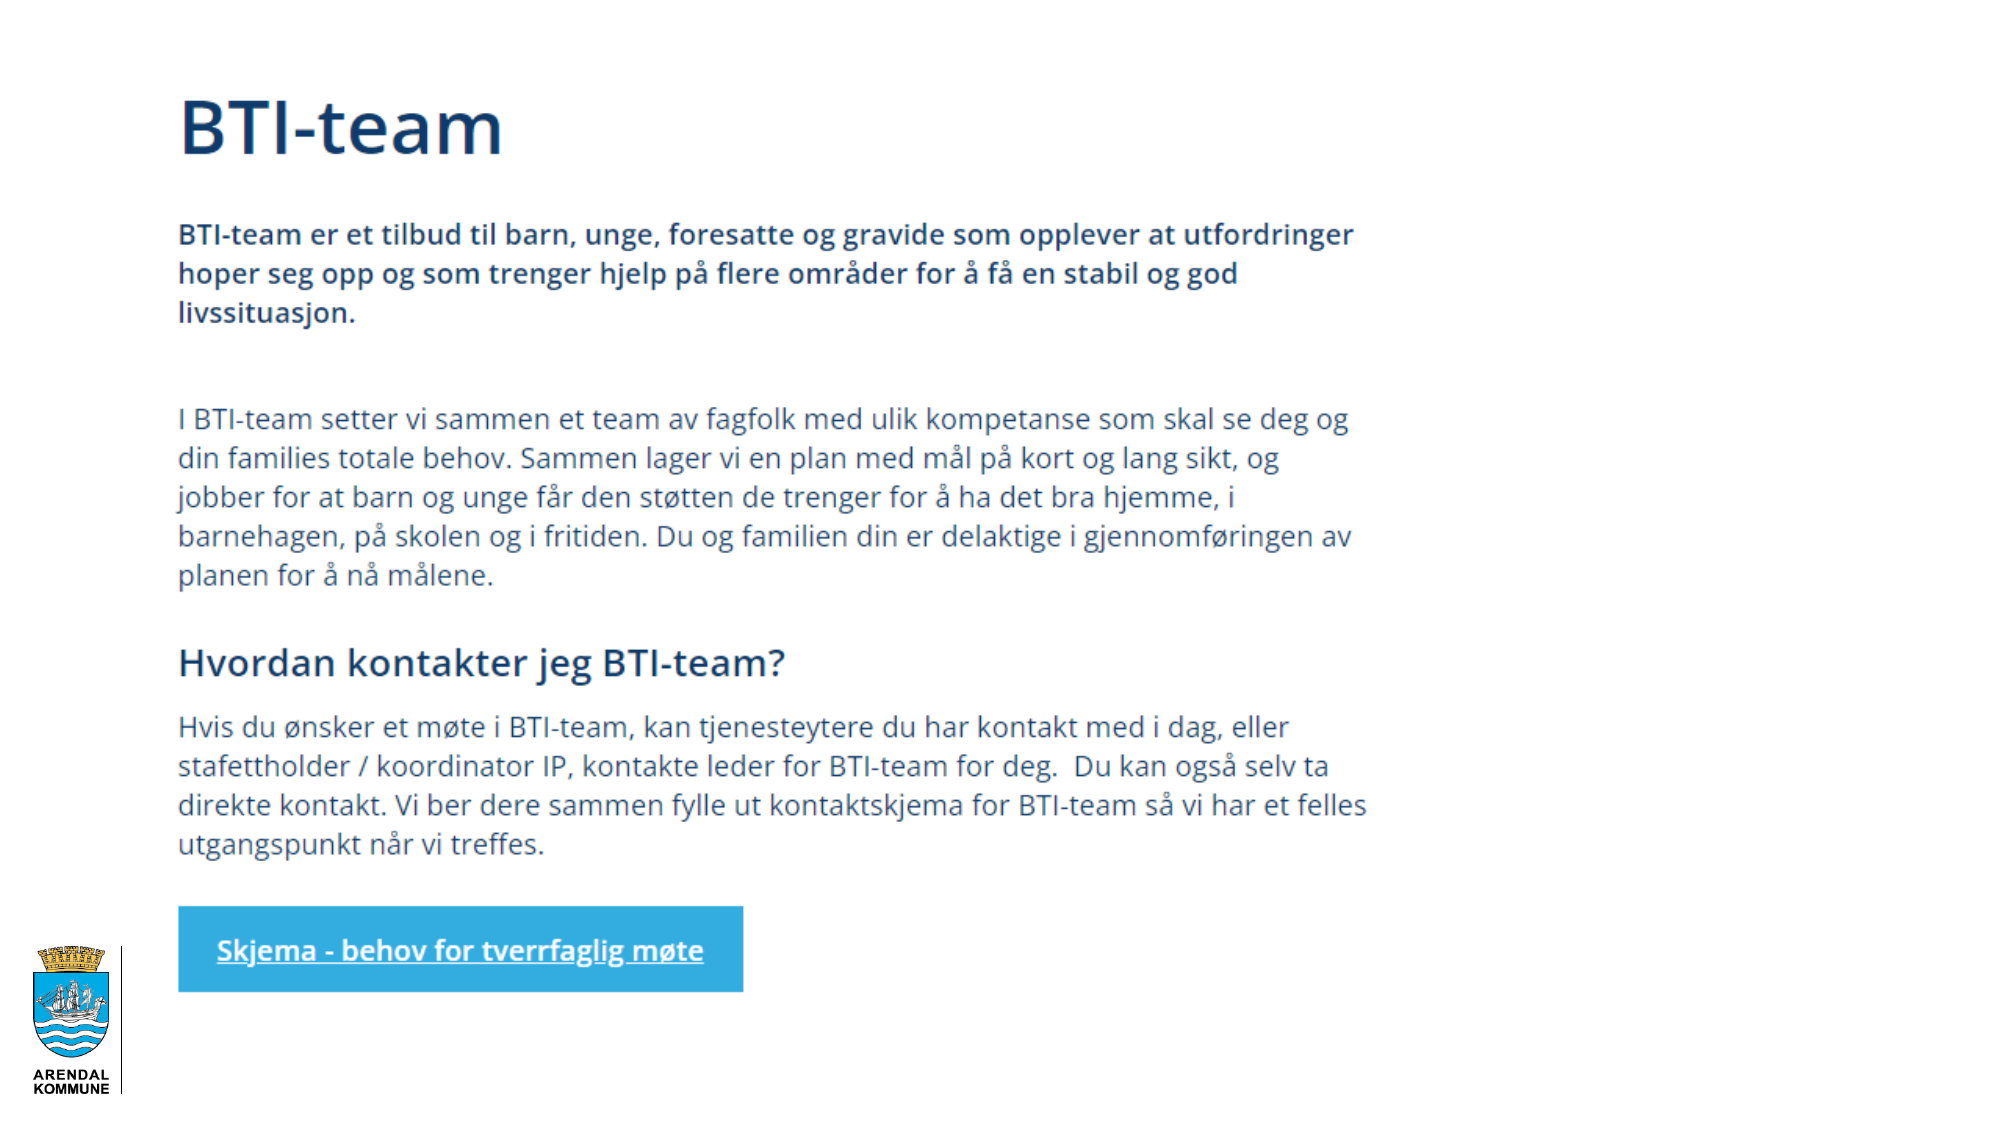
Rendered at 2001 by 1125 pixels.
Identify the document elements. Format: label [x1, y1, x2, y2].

picture [33, 946, 109, 972]
picture [37, 996, 47, 1003]
picture [174, 87, 1379, 1008]
picture [33, 981, 109, 1094]
